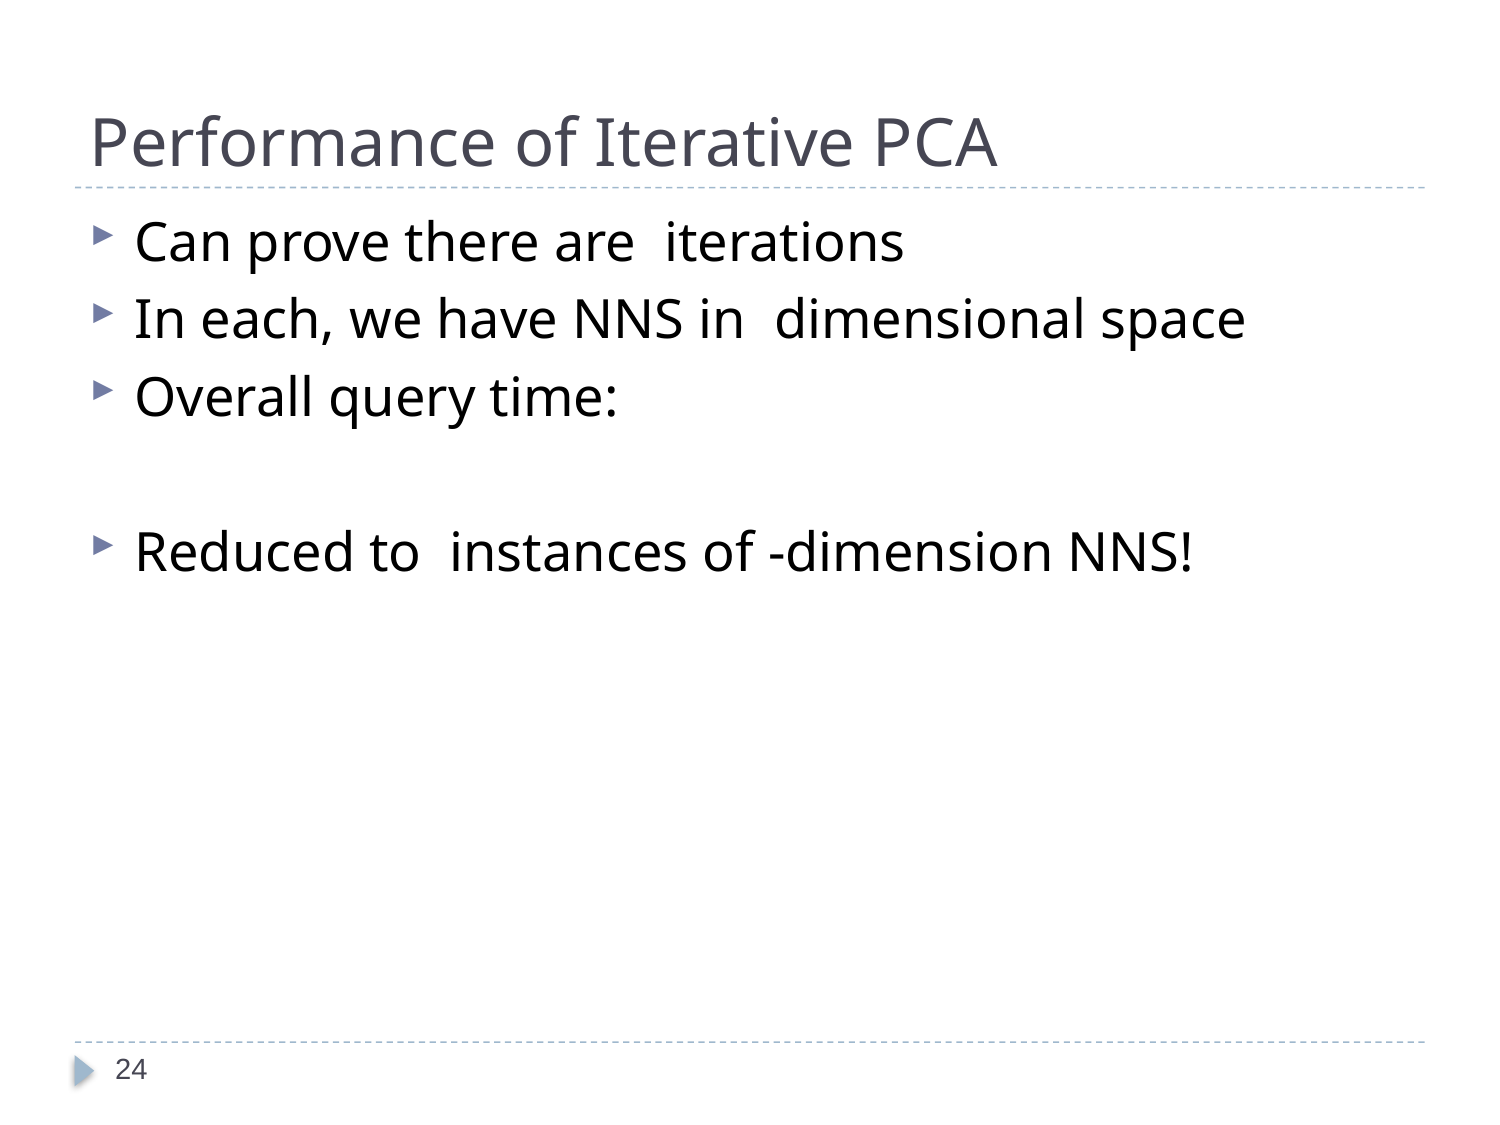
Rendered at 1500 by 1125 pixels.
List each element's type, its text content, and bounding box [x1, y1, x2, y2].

title Performance of Iterative PCA [75, 24, 1425, 188]
slide_number 24 [100, 1042, 426, 1103]
